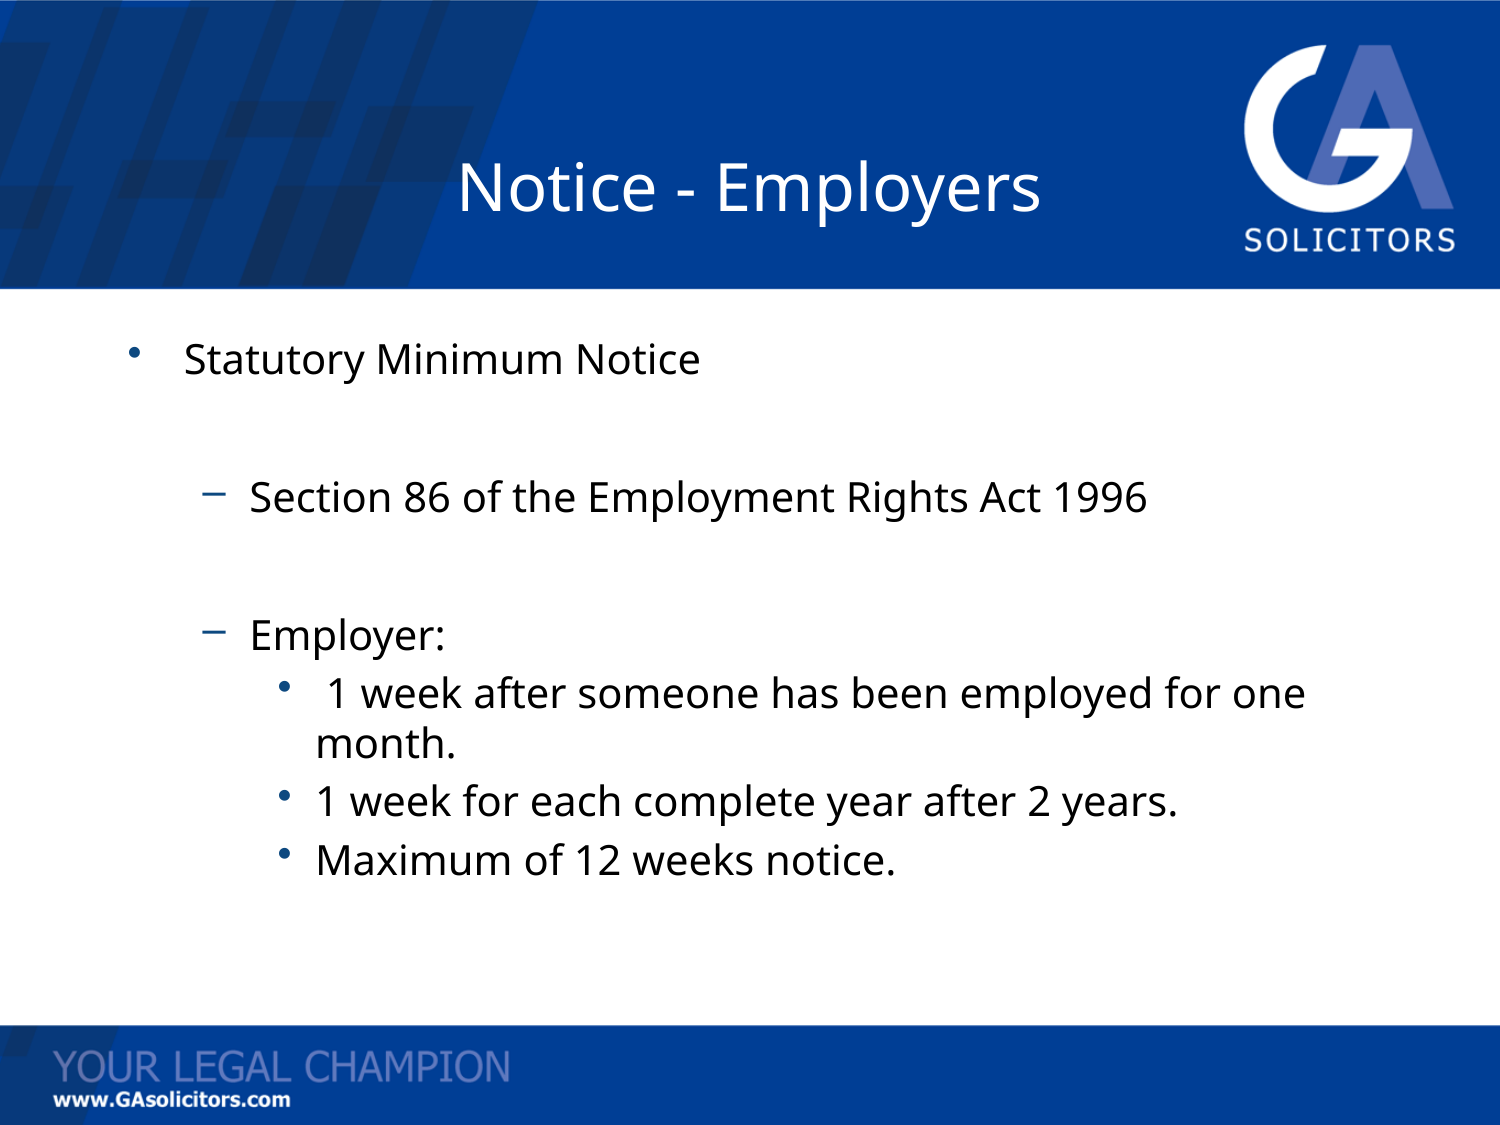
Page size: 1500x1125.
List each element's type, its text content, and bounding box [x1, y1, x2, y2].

picture [0, 0, 1500, 1125]
title Notice - Employers [112, 137, 1388, 276]
list Statutory Minimum Notice Section 86 of the Employment Rights Act 1996 Employer: 1 week after someone has been employed for one month. 1 week for each complete year after 2 years. Maximum of 12 weeks notice. [112, 324, 1388, 1001]
